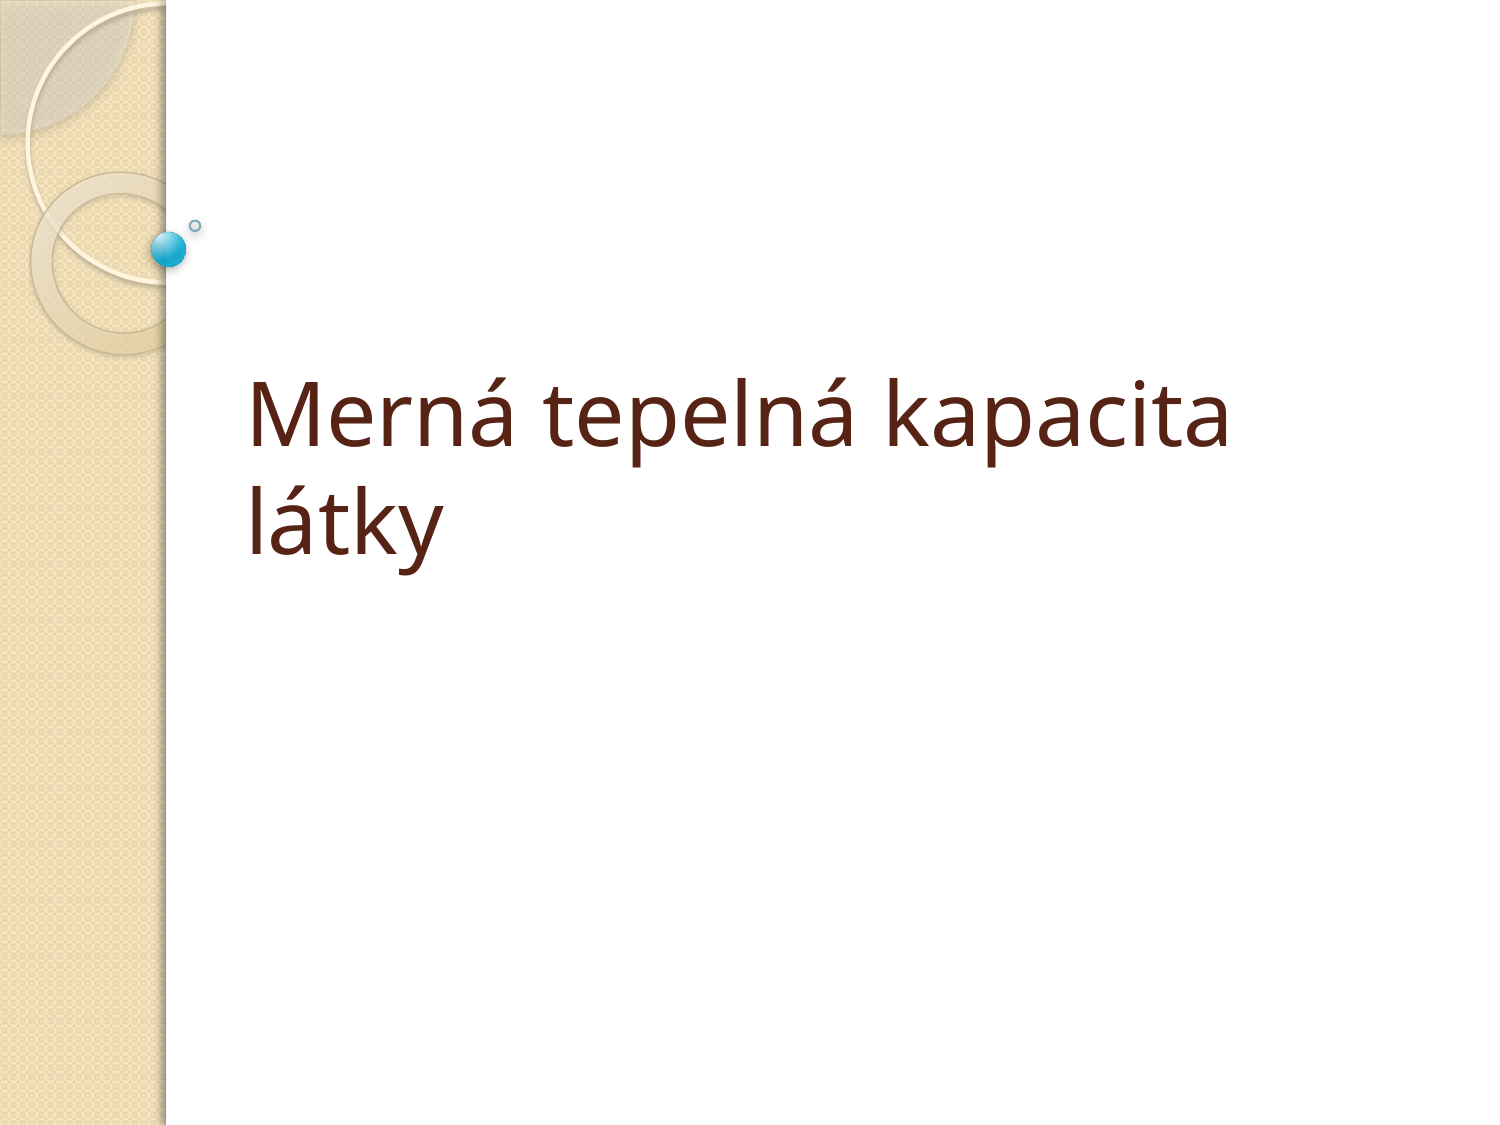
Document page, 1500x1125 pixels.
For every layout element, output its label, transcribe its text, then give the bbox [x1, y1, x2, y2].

title Merná tepelná kapacita látky [230, 338, 1446, 580]
